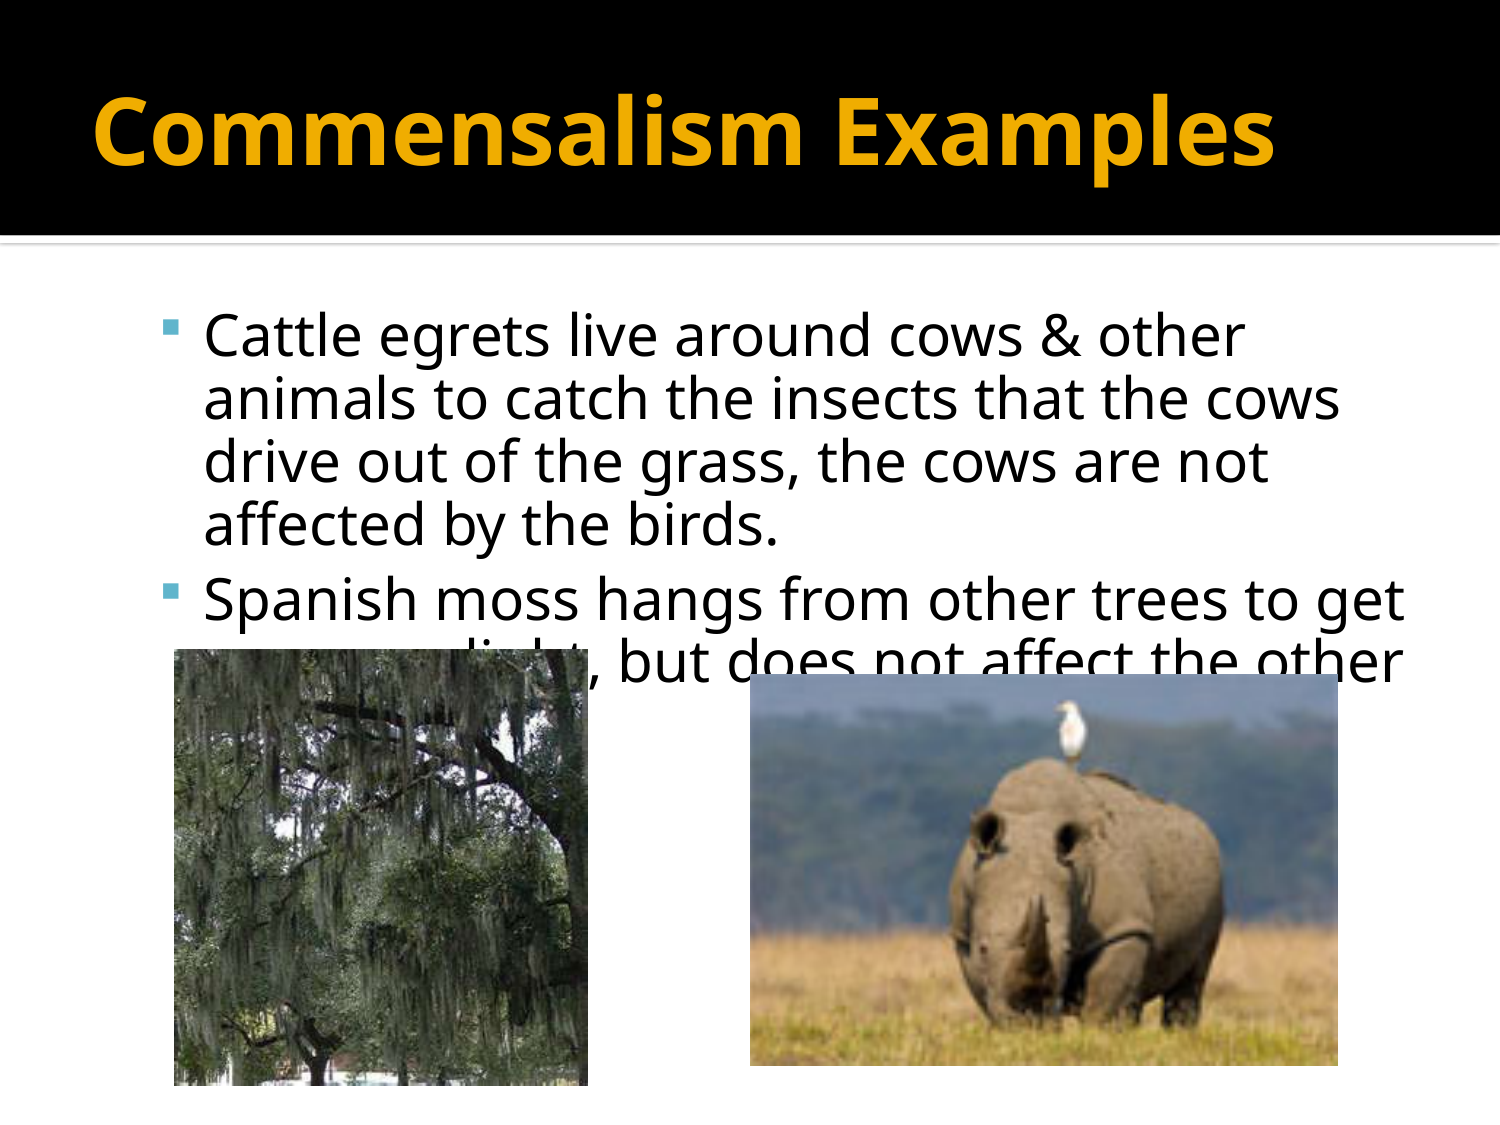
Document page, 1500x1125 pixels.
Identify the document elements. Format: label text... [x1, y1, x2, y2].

picture [749, 674, 1338, 1066]
list Cattle egrets live around cows & other animals to catch the insects that the cows drive out of the grass, the cows are not affected by the birds. Spanish moss hangs from other trees to get more sunlight, but does not affect the other tree. [75, 291, 1425, 1050]
picture [174, 649, 588, 1086]
title Commensalism Examples [75, 25, 1425, 231]
